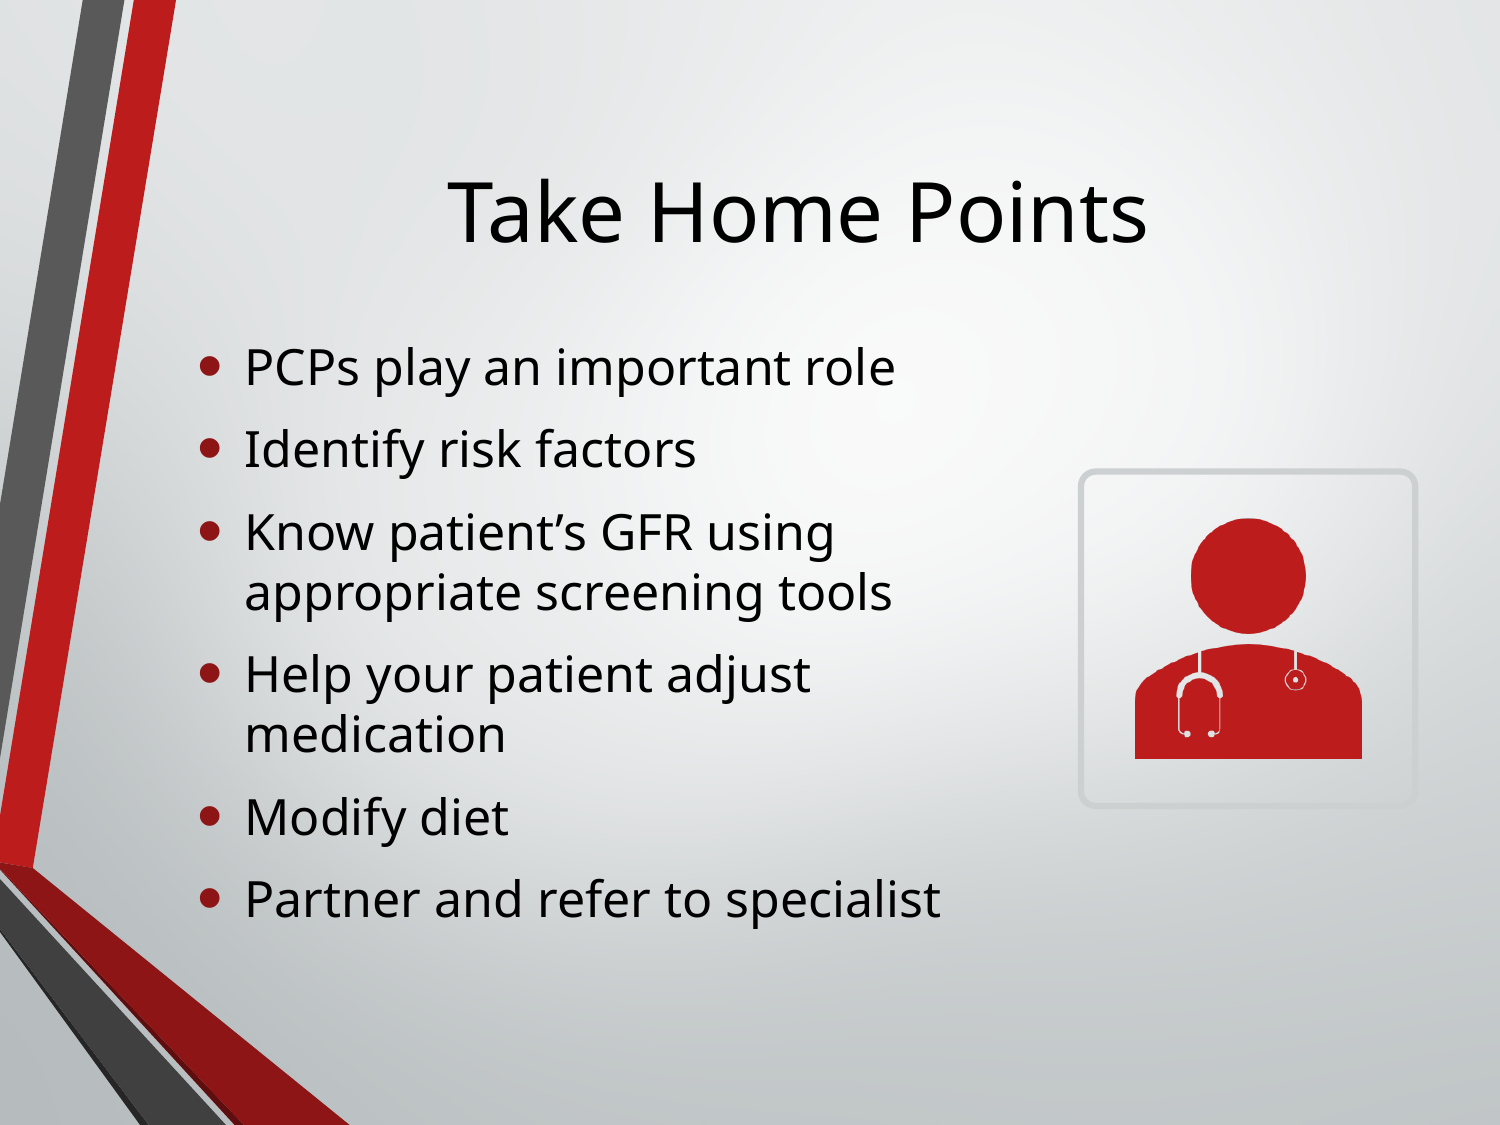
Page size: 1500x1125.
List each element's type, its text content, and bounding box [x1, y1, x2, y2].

list PCPs play an important role Identify risk factors Know patient’s GFR using appropriate screening tools Help your patient adjust medication Modify diet Partner and refer to specialist [182, 327, 1026, 950]
title Take Home Points [182, 112, 1416, 307]
picture [1080, 471, 1416, 807]
